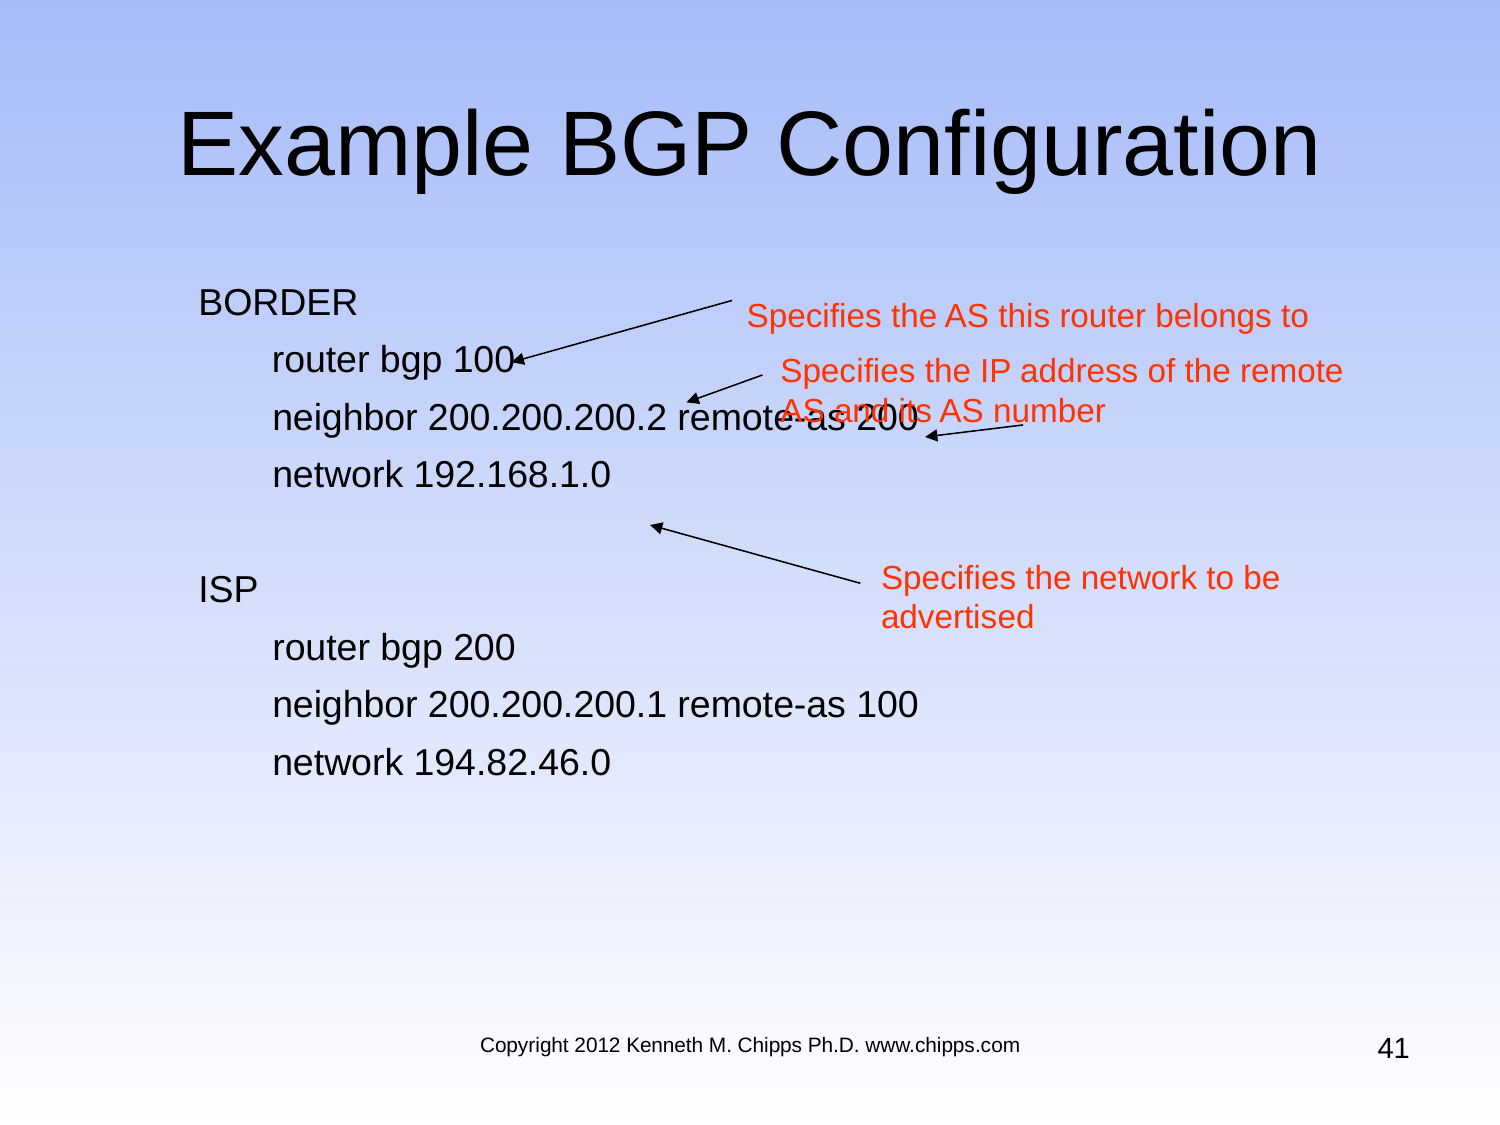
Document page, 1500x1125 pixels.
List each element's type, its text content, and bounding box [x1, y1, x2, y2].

title Example BGP Configuration [74, 44, 1426, 233]
text_box Specifies the IP address of the remote AS and its AS number [765, 341, 1391, 437]
footer Copyright 2012 Kenneth M. Chipps Ph.D. www.chipps.com [449, 1024, 1051, 1103]
text_box [924, 424, 1024, 442]
text_box Specifies the AS this router belongs to [731, 286, 1391, 342]
text_box [649, 522, 861, 584]
text_box Specifies the network to be advertised [866, 548, 1391, 643]
text_box BORDER router bgp 100 neighbor 200.200.200.2 remote-as 200 network 192.168.1.0 ISP router bgp 200 neighbor 200.200.200.1 remote-as 100 network 194.82.46.0 [183, 270, 1391, 906]
text_box [686, 374, 763, 404]
slide_number 41 [1074, 1021, 1426, 1101]
text_box [511, 300, 731, 365]
